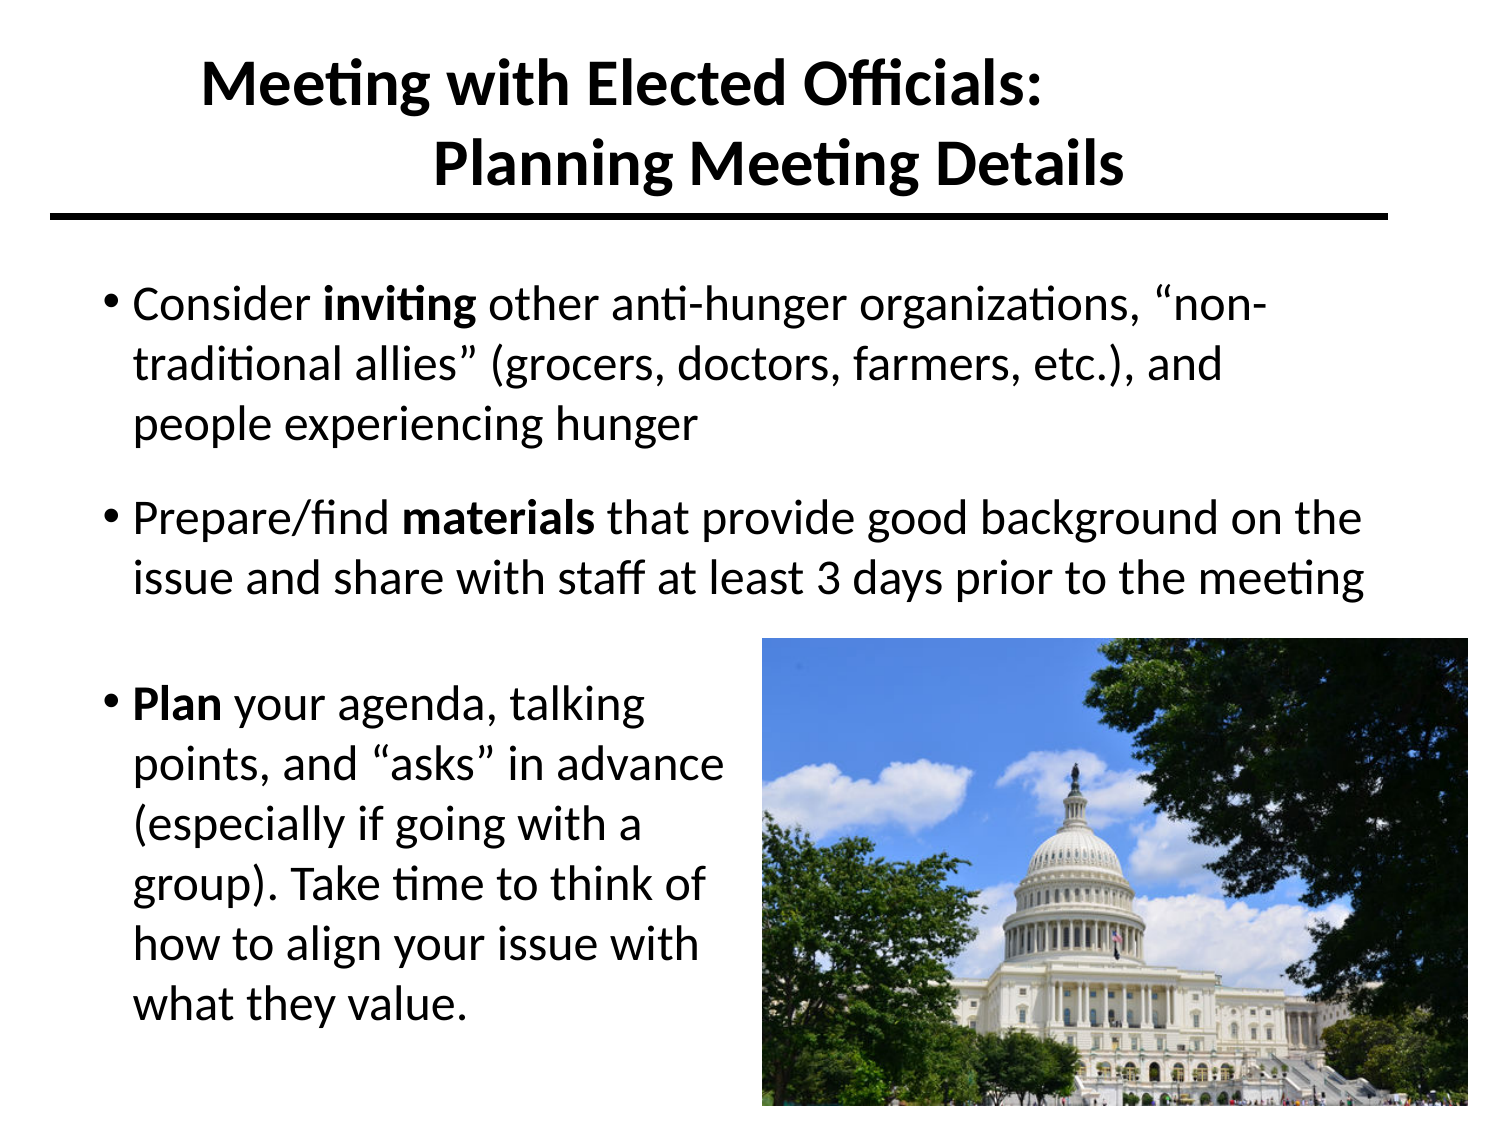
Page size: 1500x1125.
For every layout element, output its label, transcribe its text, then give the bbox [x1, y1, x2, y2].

list Consider inviting other anti-hunger organizations, “non-traditional allies” (grocers, doctors, farmers, etc.), and people experiencing hunger Prepare/find materials that provide good background on the issue and share with staff at least 3 days prior to the meeting [87, 262, 1388, 662]
text_box Plan your agenda, talking points, and “asks” in advance (especially if going with a group). Take time to think of how to align your issue with what they value. [87, 662, 800, 1125]
title Meeting with Elected Officials: Planning Meeting Details [180, 24, 1319, 213]
picture [762, 638, 1468, 1106]
